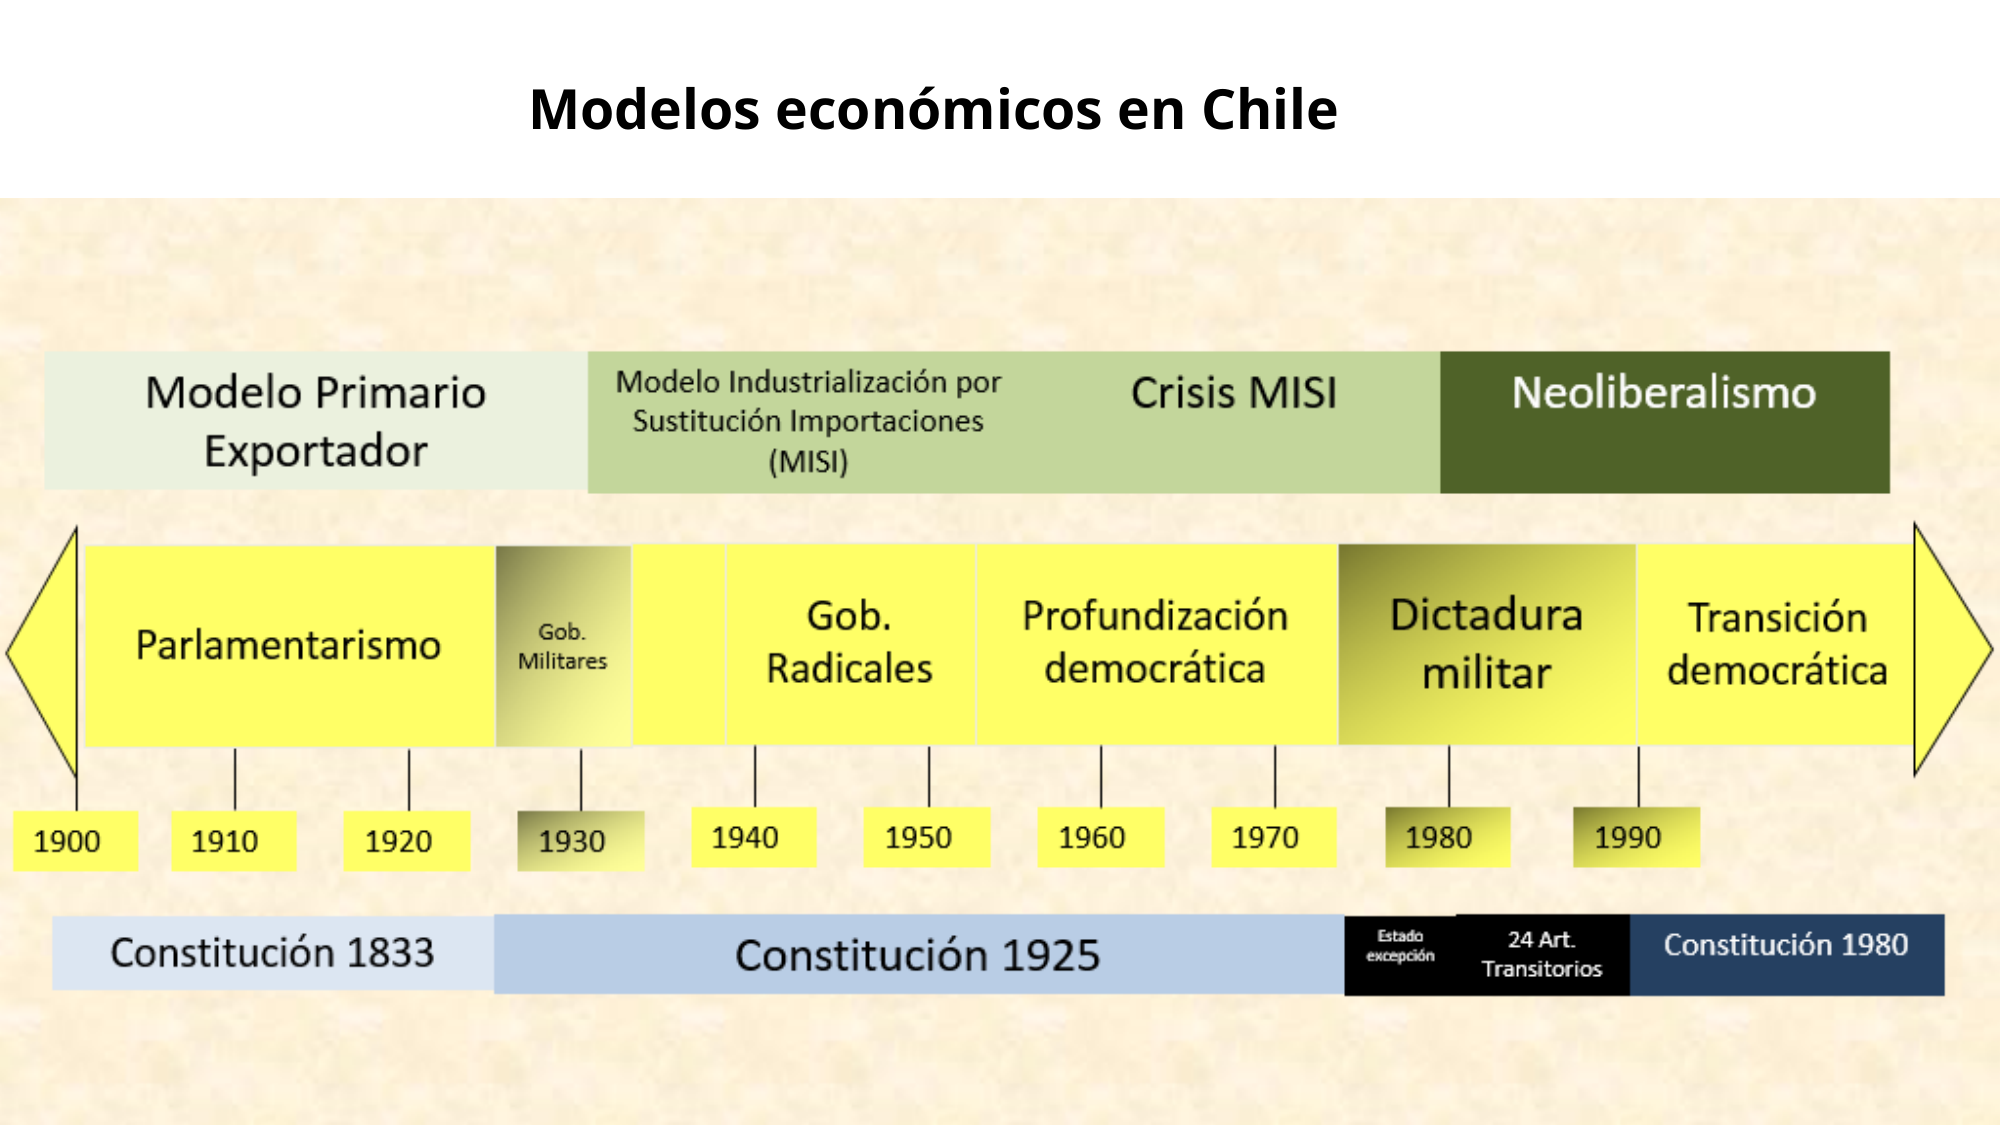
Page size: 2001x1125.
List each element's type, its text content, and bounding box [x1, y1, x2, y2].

title Modelos económicos en Chile [513, 63, 1362, 159]
picture [0, 198, 2000, 1125]
